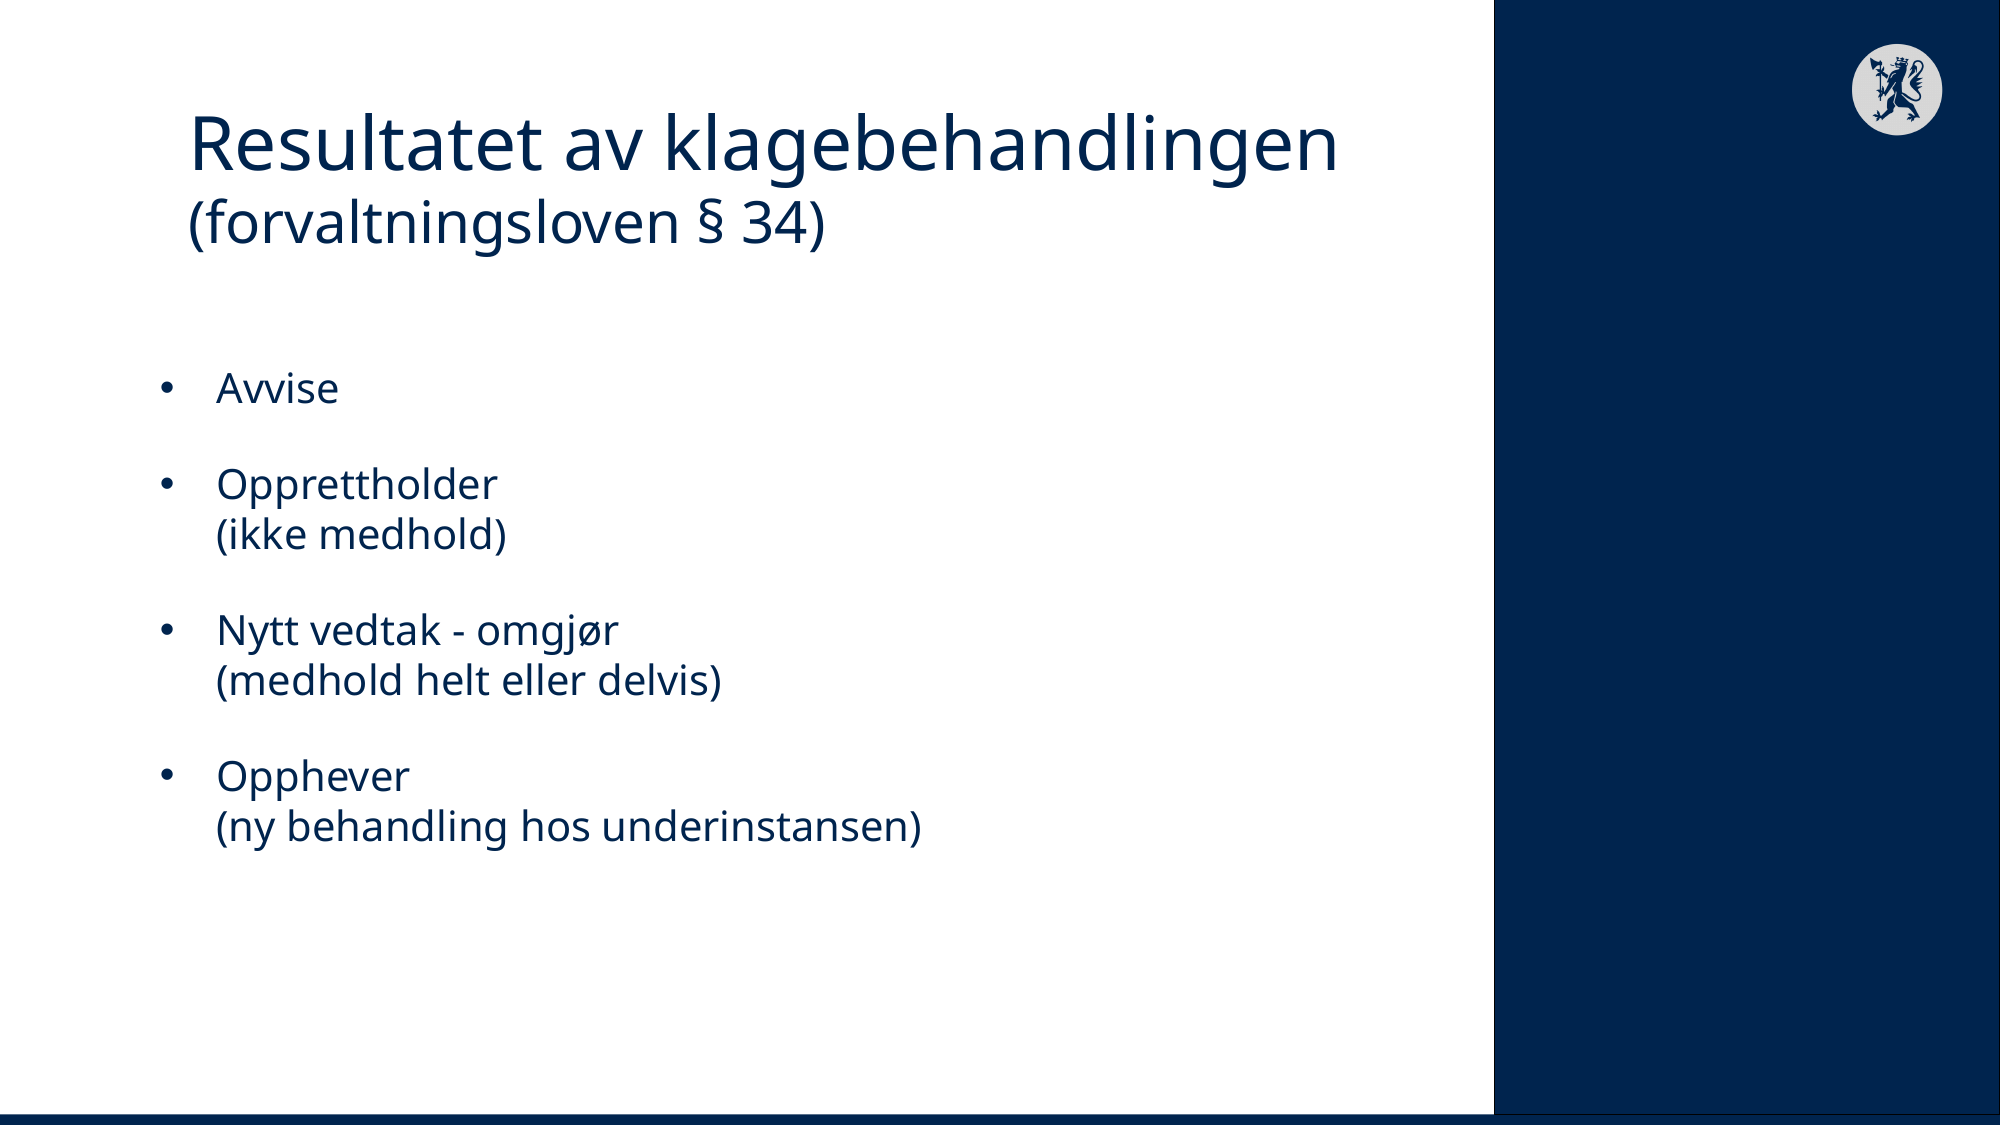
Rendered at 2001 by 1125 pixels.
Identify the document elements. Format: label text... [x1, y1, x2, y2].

text_box Avvise Opprettholder (ikke medhold) Nytt vedtak - omgjør (medhold helt eller delvis) Opphever (ny behandling hos underinstansen) [145, 354, 1211, 858]
text_box [1494, 0, 2000, 1115]
picture [1842, 34, 1952, 145]
title Resultatet av klagebehandlingen (forvaltningsloven § 34) [173, 89, 1494, 263]
